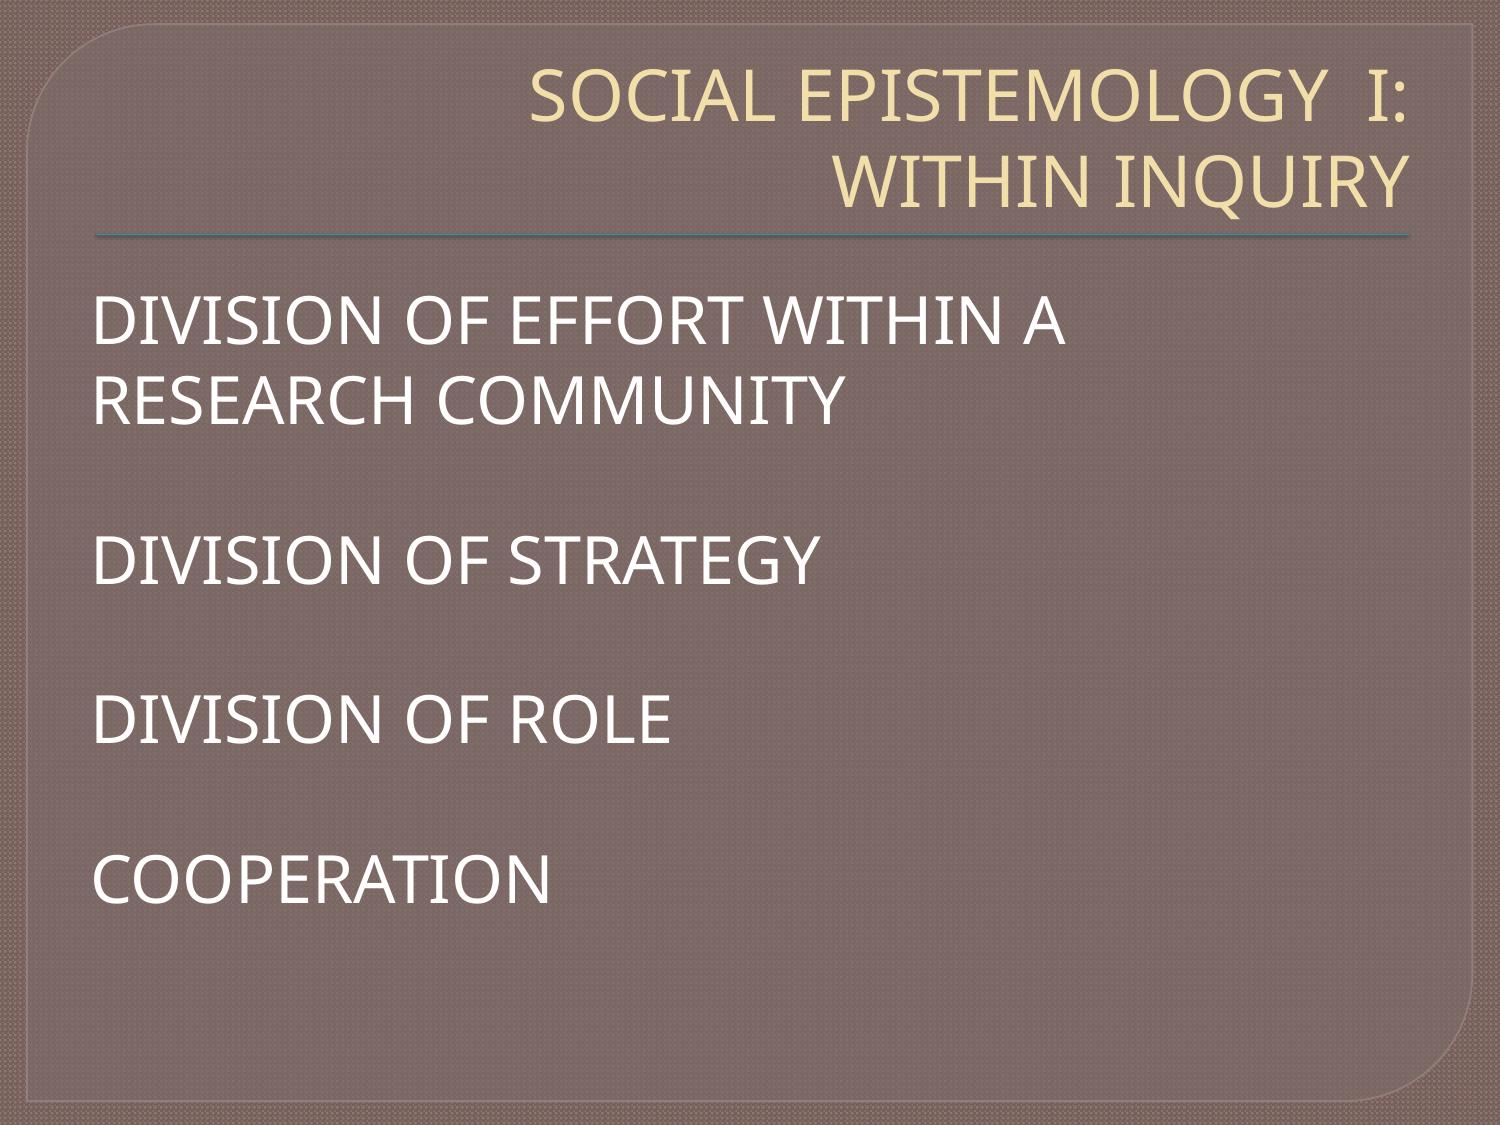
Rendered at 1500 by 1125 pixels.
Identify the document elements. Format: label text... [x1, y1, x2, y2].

list DIVISION OF EFFORT WITHIN A RESEARCH COMMUNITY DIVISION OF STRATEGY DIVISION OF ROLE COOPERATION [74, 269, 1426, 1013]
title SOCIAL EPISTEMOLOGY I: WITHIN INQUIRY [75, 41, 1425, 230]
